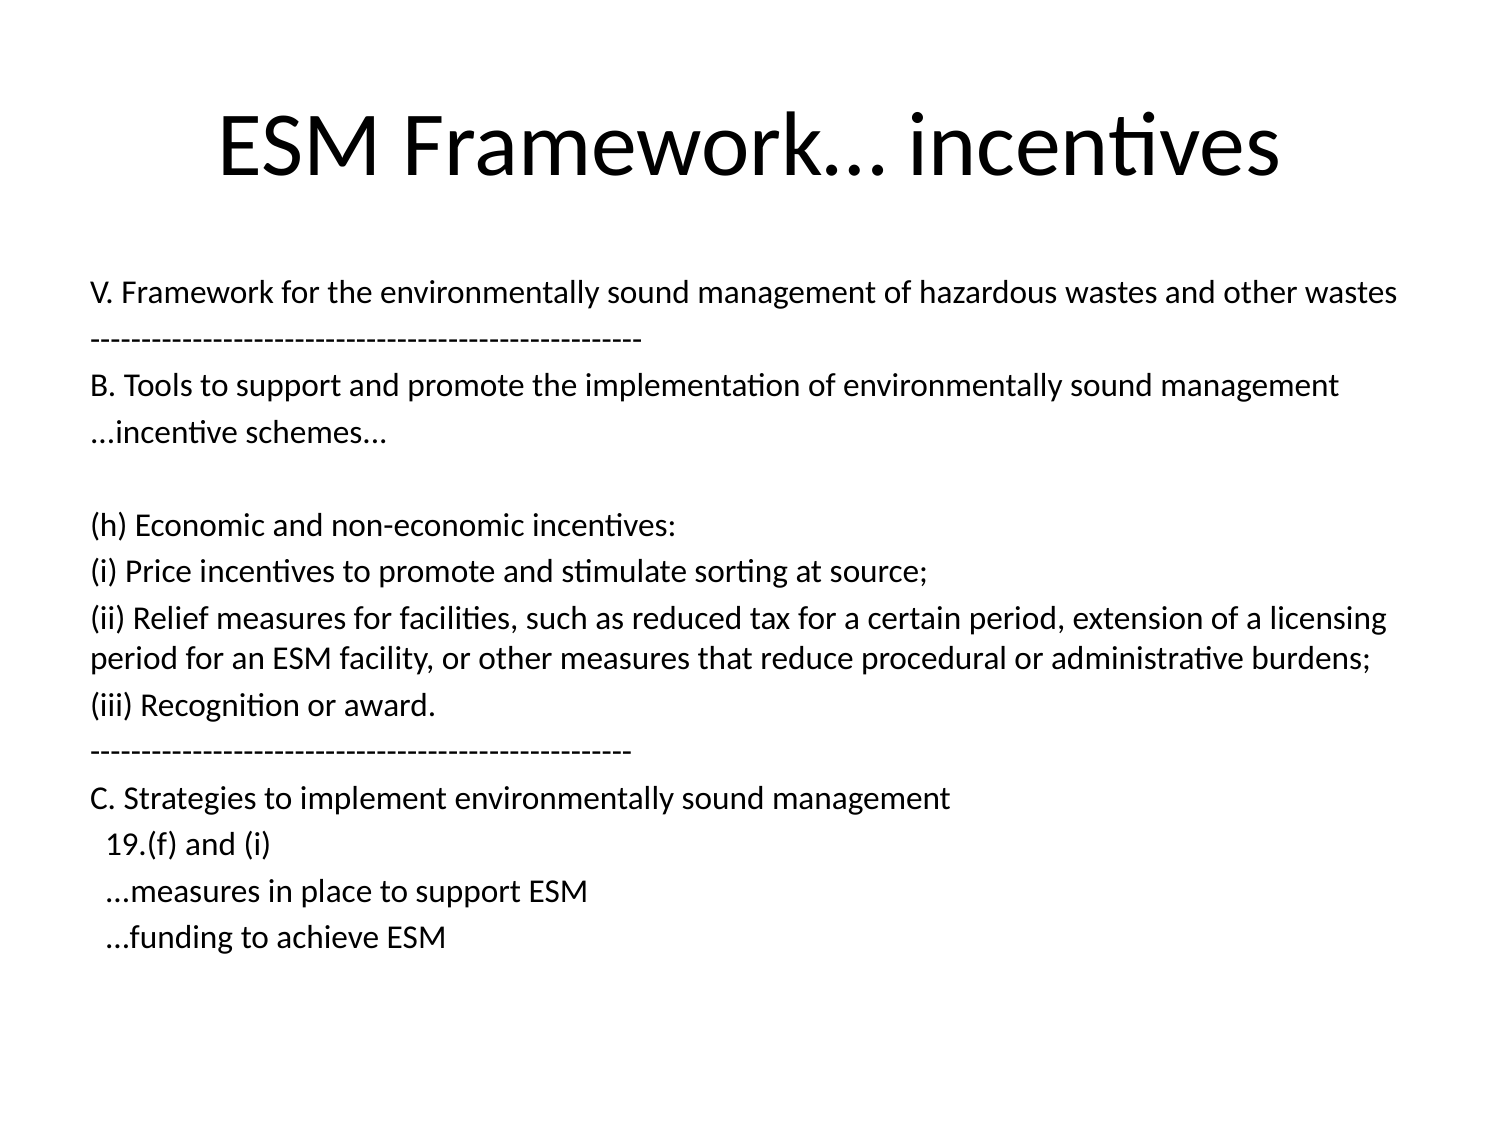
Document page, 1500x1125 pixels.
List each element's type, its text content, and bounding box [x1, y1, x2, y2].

list V. Framework for the environmentally sound management of hazardous wastes and other wastes ------------------------------------------------------ B. Tools to support and promote the implementation of environmentally sound management ...incentive schemes... (h) Economic and non-economic incentives: (i) Price incentives to promote and stimulate sorting at source; (ii) Relief measures for facilities, such as reduced tax for a certain period, extension of a licensing period for an ESM facility, or other measures that reduce procedural or administrative burdens; (iii) Recognition or award. ----------------------------------------------------- C. Strategies to implement environmentally sound management 19.(f) and (i) ...measures in place to support ESM ...funding to achieve ESM [75, 262, 1425, 1005]
title ESM Framework… incentives [75, 45, 1425, 233]
